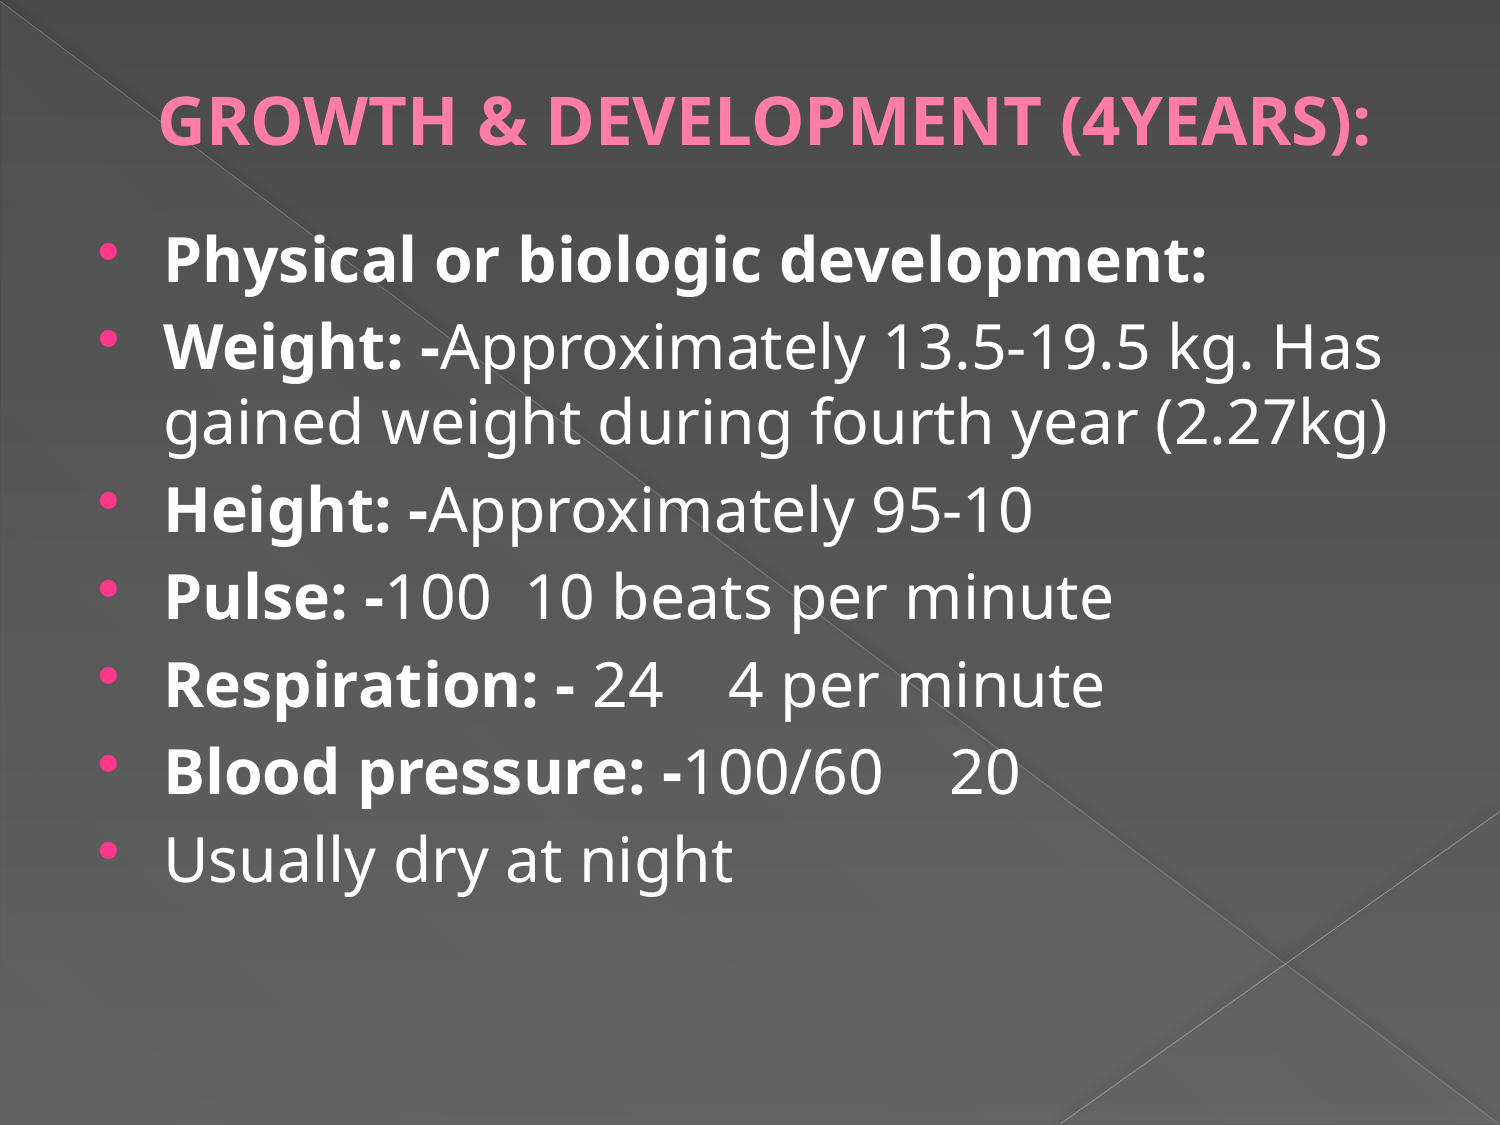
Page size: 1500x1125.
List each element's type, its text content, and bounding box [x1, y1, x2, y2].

title GROWTH & DEVELOPMENT (4YEARS): [75, 43, 1425, 212]
list Physical or biologic development: Weight: -Approximately 13.5-19.5 kg. Has gained weight during fourth year (2.27kg) Height: -Approximately 95-10 Pulse: -100 10 beats per minute Respiration: - 24 4 per minute Blood pressure: -100/60 20 Usually dry at night [75, 212, 1425, 1059]
